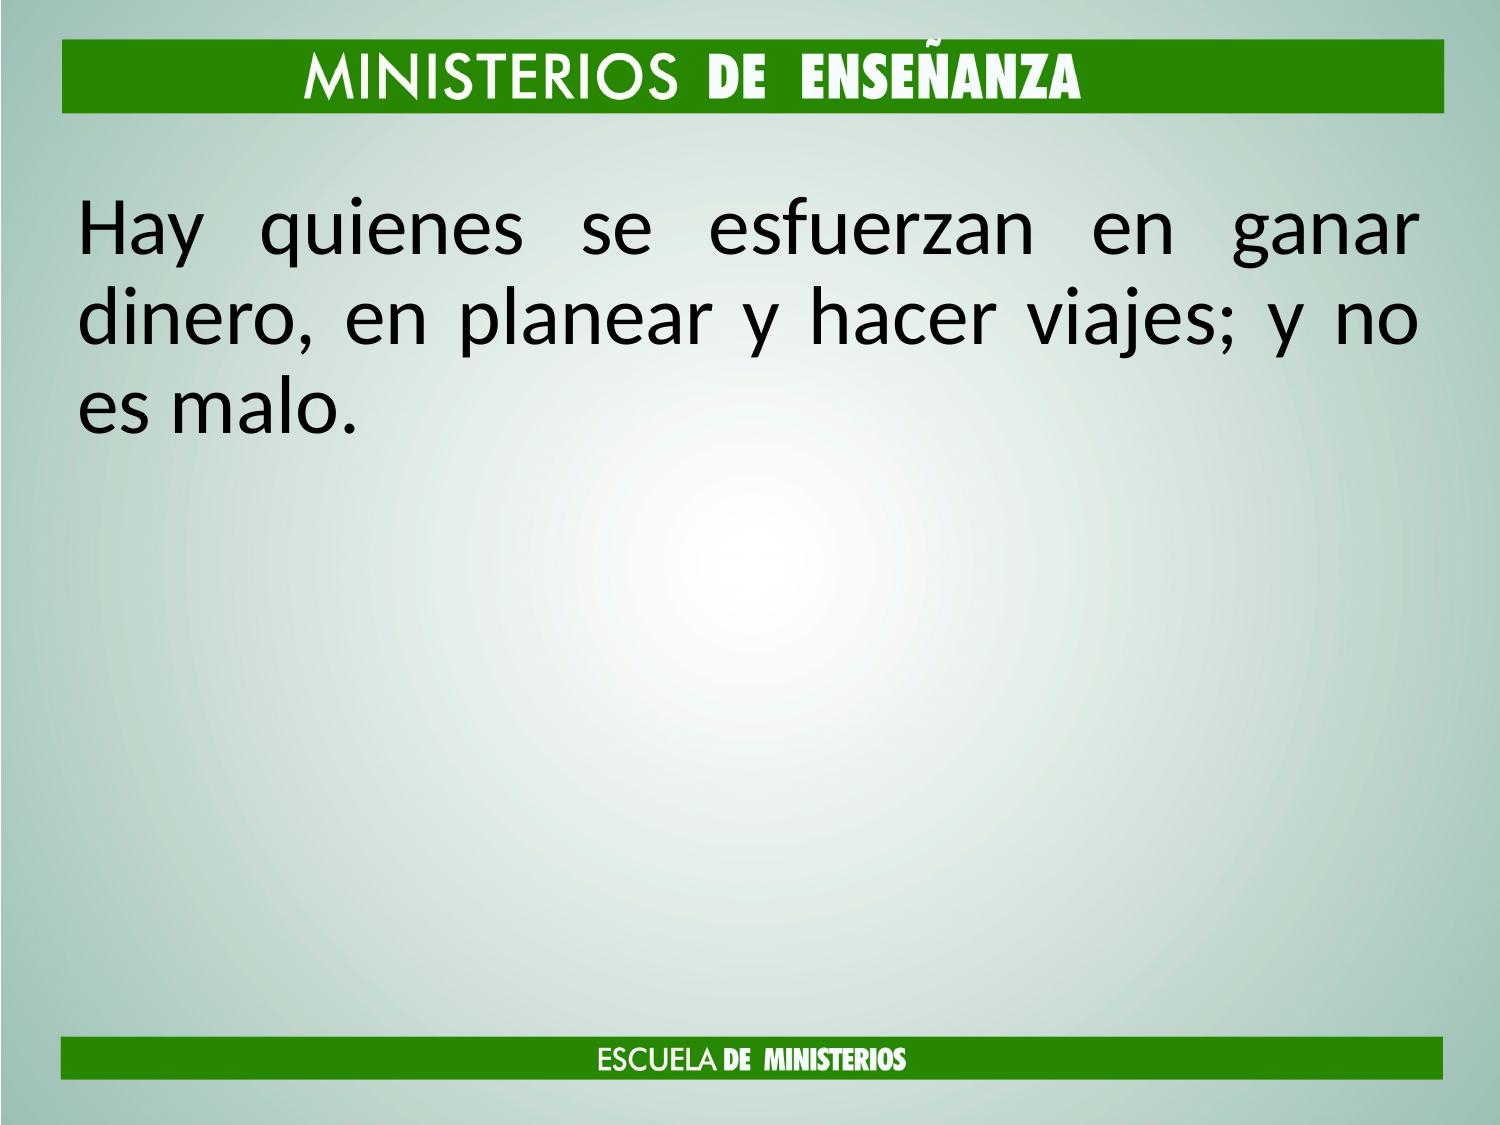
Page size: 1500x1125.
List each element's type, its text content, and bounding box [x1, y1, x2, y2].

list Hay quienes se esfuerzan en ganar dinero, en planear y hacer viajes; y no es malo. [62, 174, 1438, 889]
